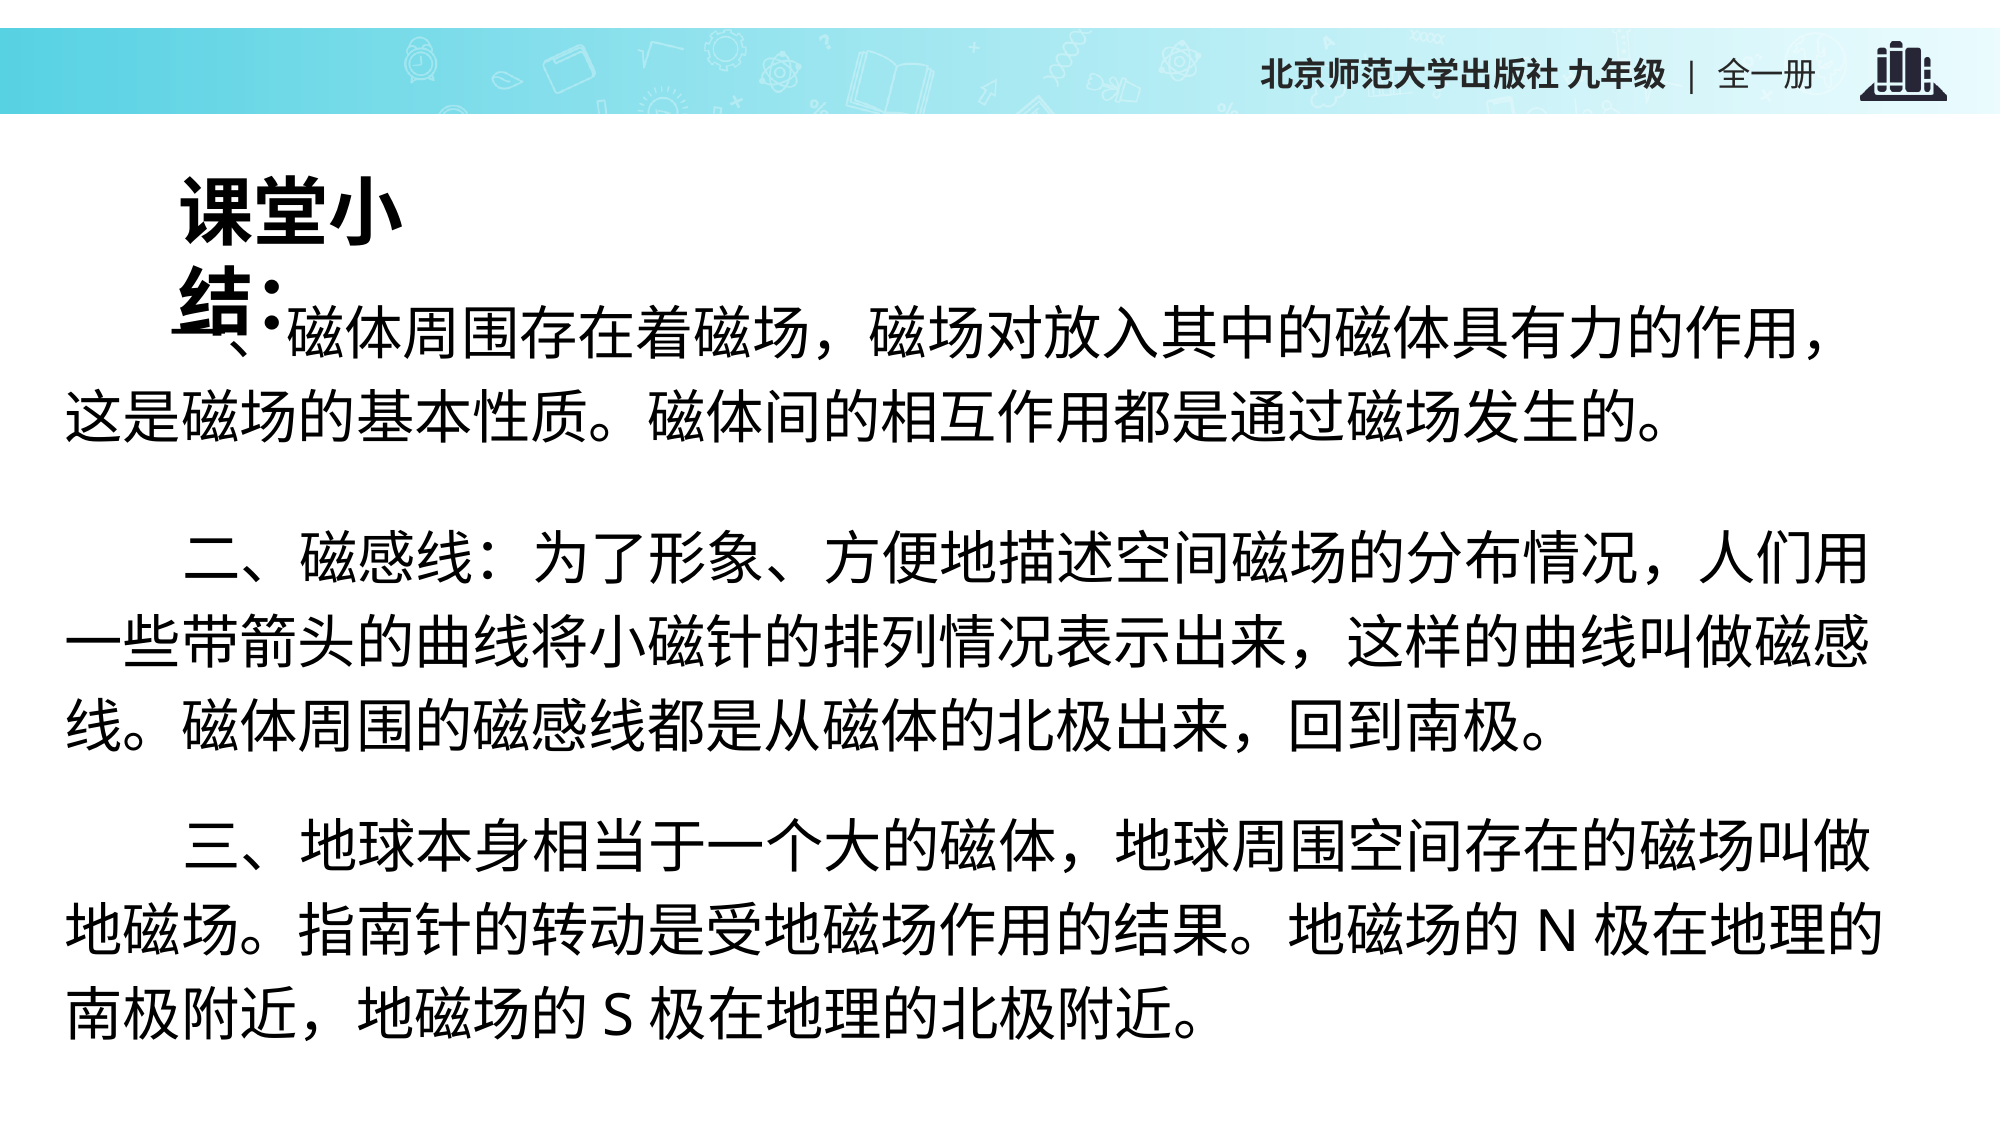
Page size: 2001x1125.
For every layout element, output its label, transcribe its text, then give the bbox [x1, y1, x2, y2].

text_box 一、磁体周围存在着磁场，磁场对放入其中的磁体具有力的作用，这是磁场的基本性质。磁体间的相互作用都是通过磁场发生的。 [50, 274, 1900, 458]
picture [404, 29, 1847, 114]
text_box 课堂小结： [164, 156, 548, 274]
picture [1860, 41, 1947, 101]
text_box 二、磁感线：为了形象、方便地描述空间磁场的分布情况，人们用一些带箭头的曲线将小磁针的排列情况表示出来，这样的曲线叫做磁感线。磁体周围的磁感线都是从磁体的北极出来，回到南极。 [50, 499, 1900, 767]
text_box 三、地球本身相当于一个大的磁体，地球周围空间存在的磁场叫做地磁场。指南针的转动是受地磁场作用的结果。地磁场的N极在地理的南极附近，地磁场的S极在地理的北极附近。 [50, 787, 1900, 1055]
